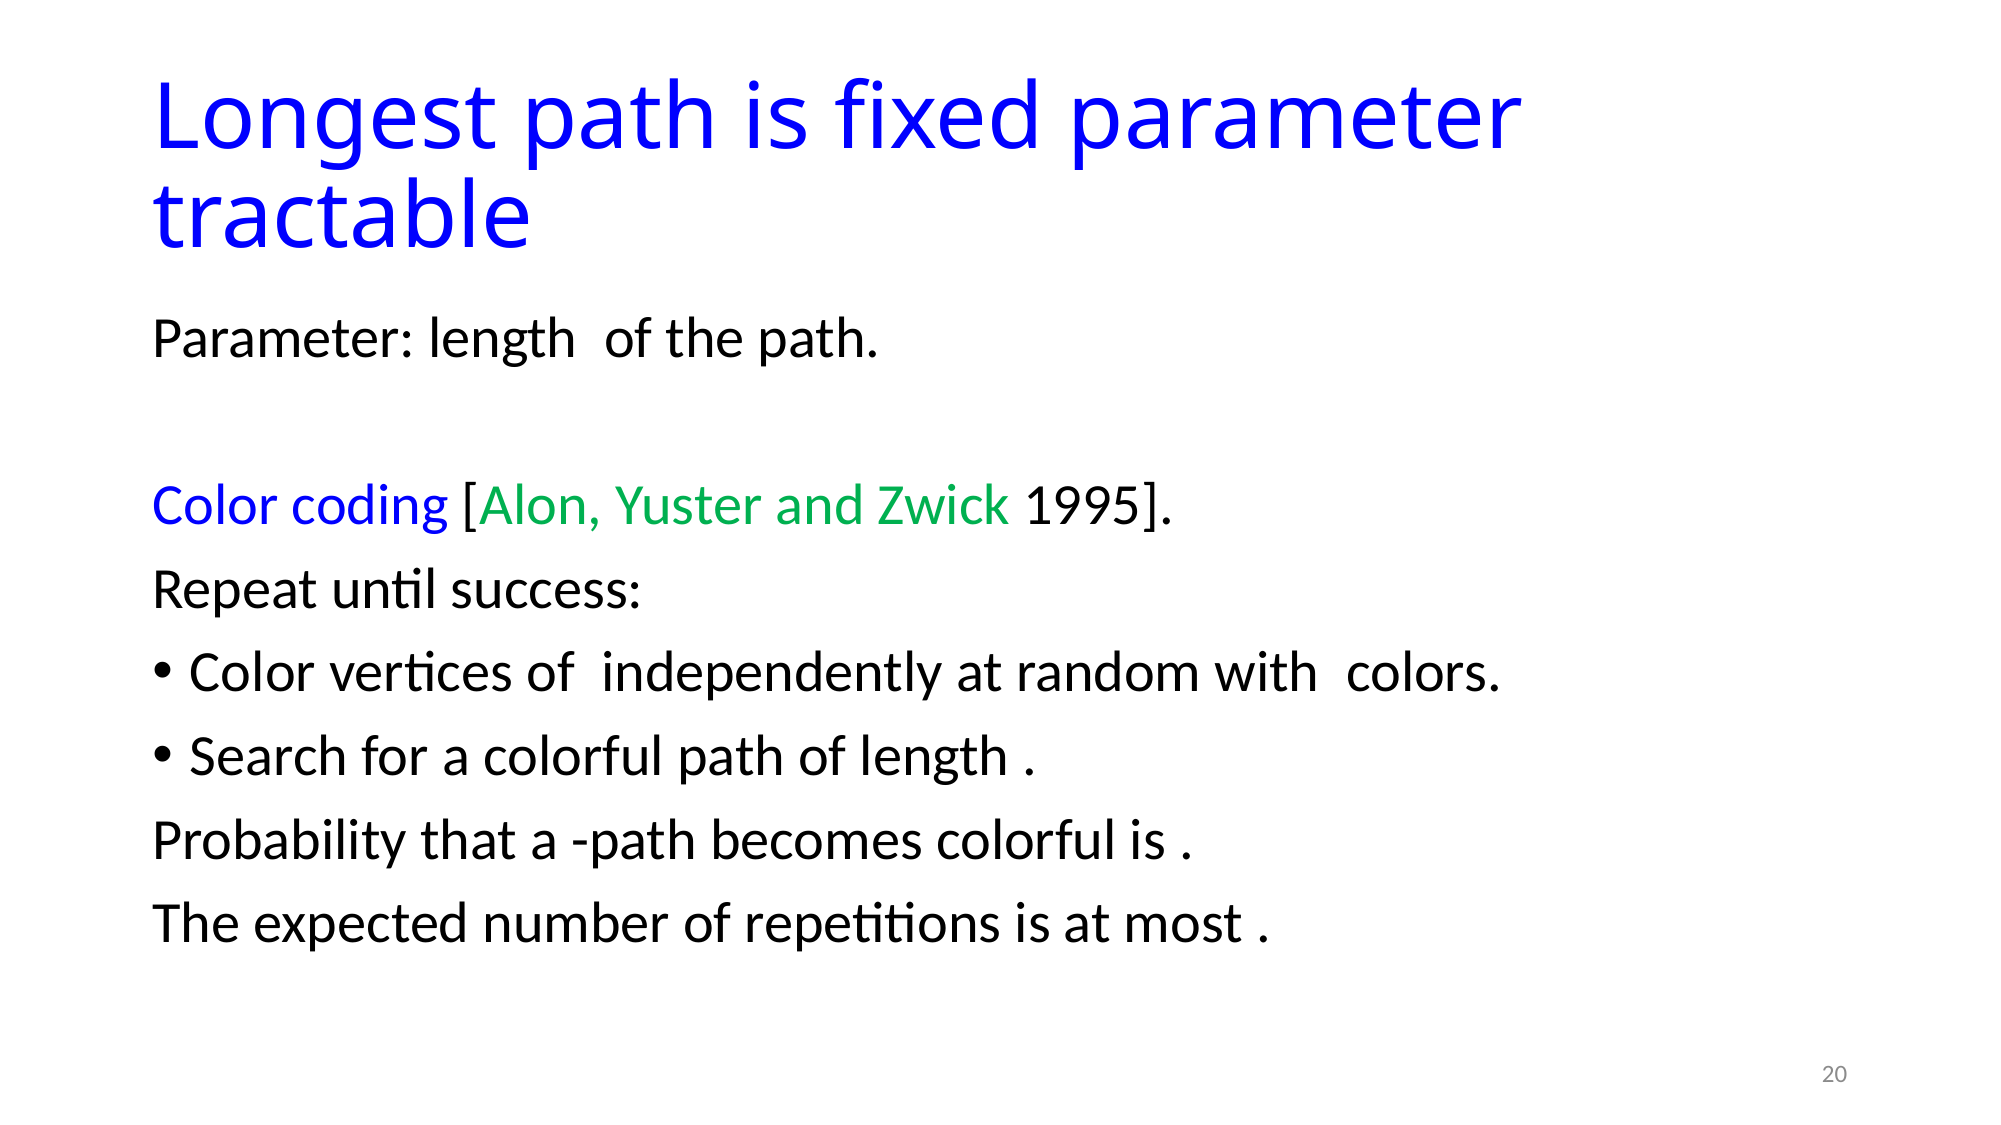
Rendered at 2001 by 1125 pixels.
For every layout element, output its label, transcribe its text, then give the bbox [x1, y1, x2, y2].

title Longest path is fixed parameter tractable [137, 59, 1863, 278]
slide_number 20 [1412, 1042, 1863, 1103]
